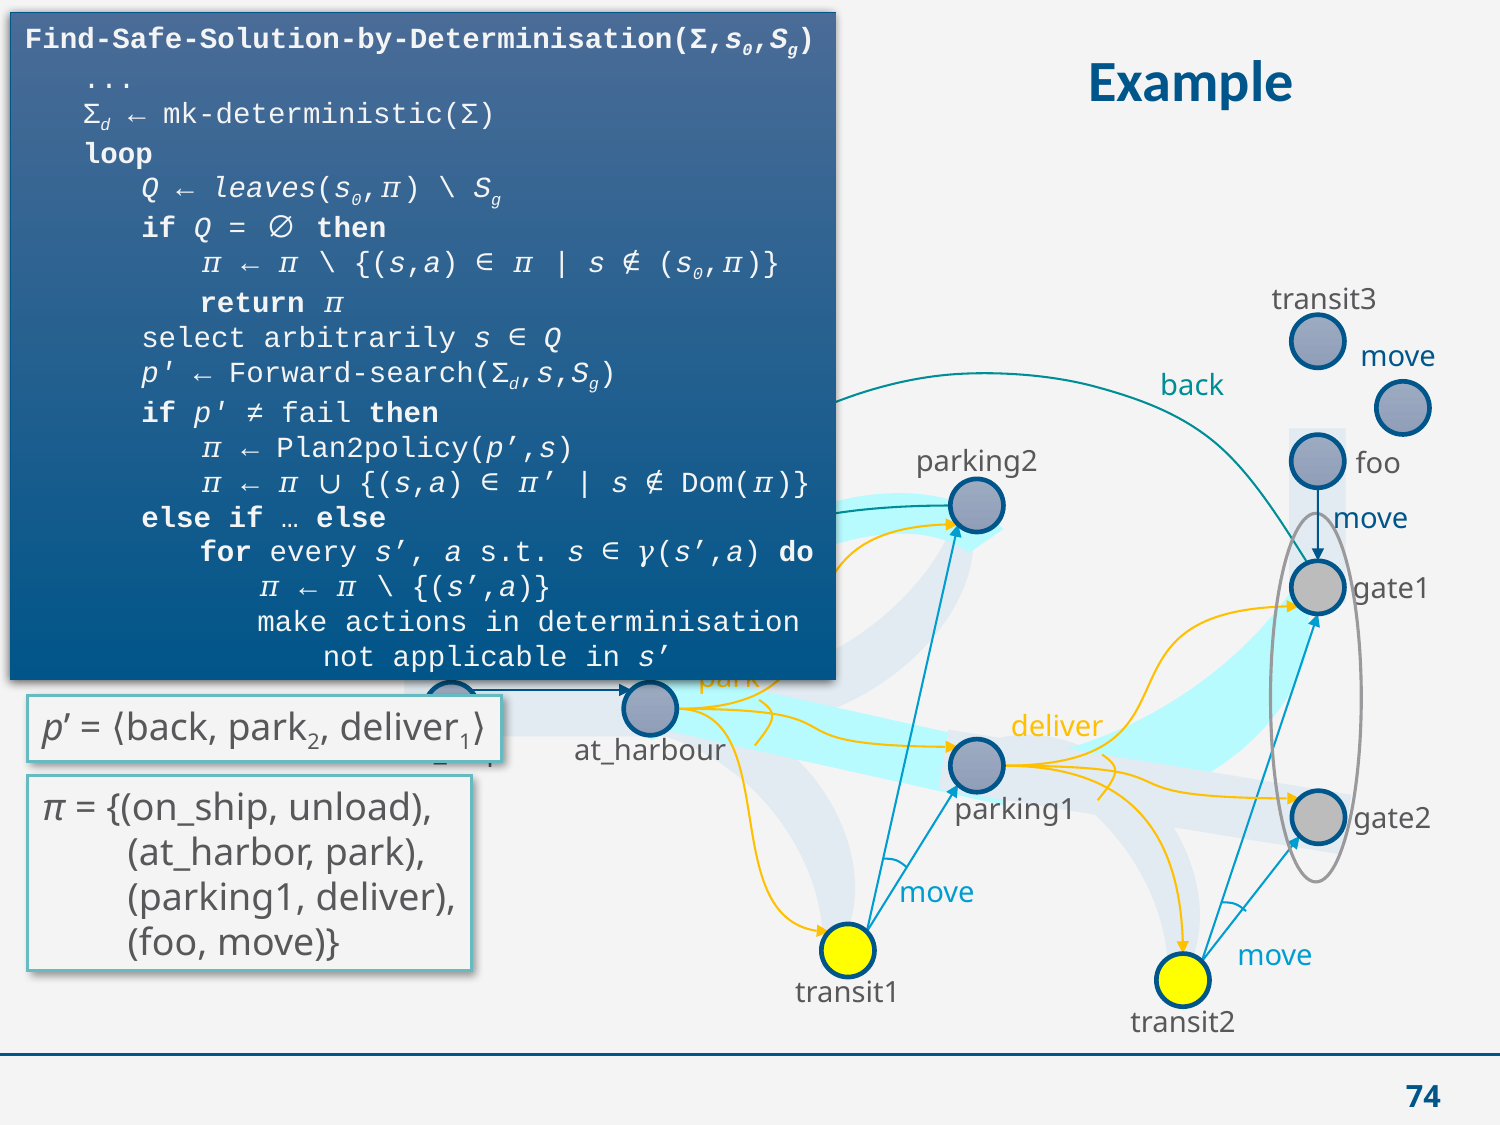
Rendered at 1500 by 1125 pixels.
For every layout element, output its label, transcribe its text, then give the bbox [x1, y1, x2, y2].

title Example [842, 42, 1294, 161]
text_box π = {(on_ship, unload), (at_harbor, park), (parking1, deliver), (foo, move)} [27, 775, 388, 972]
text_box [388, 273, 1441, 1046]
slide_number 74 [1322, 1058, 1441, 1118]
text_box p’ = ⟨back, park2, deliver1⟩ [26, 694, 388, 762]
